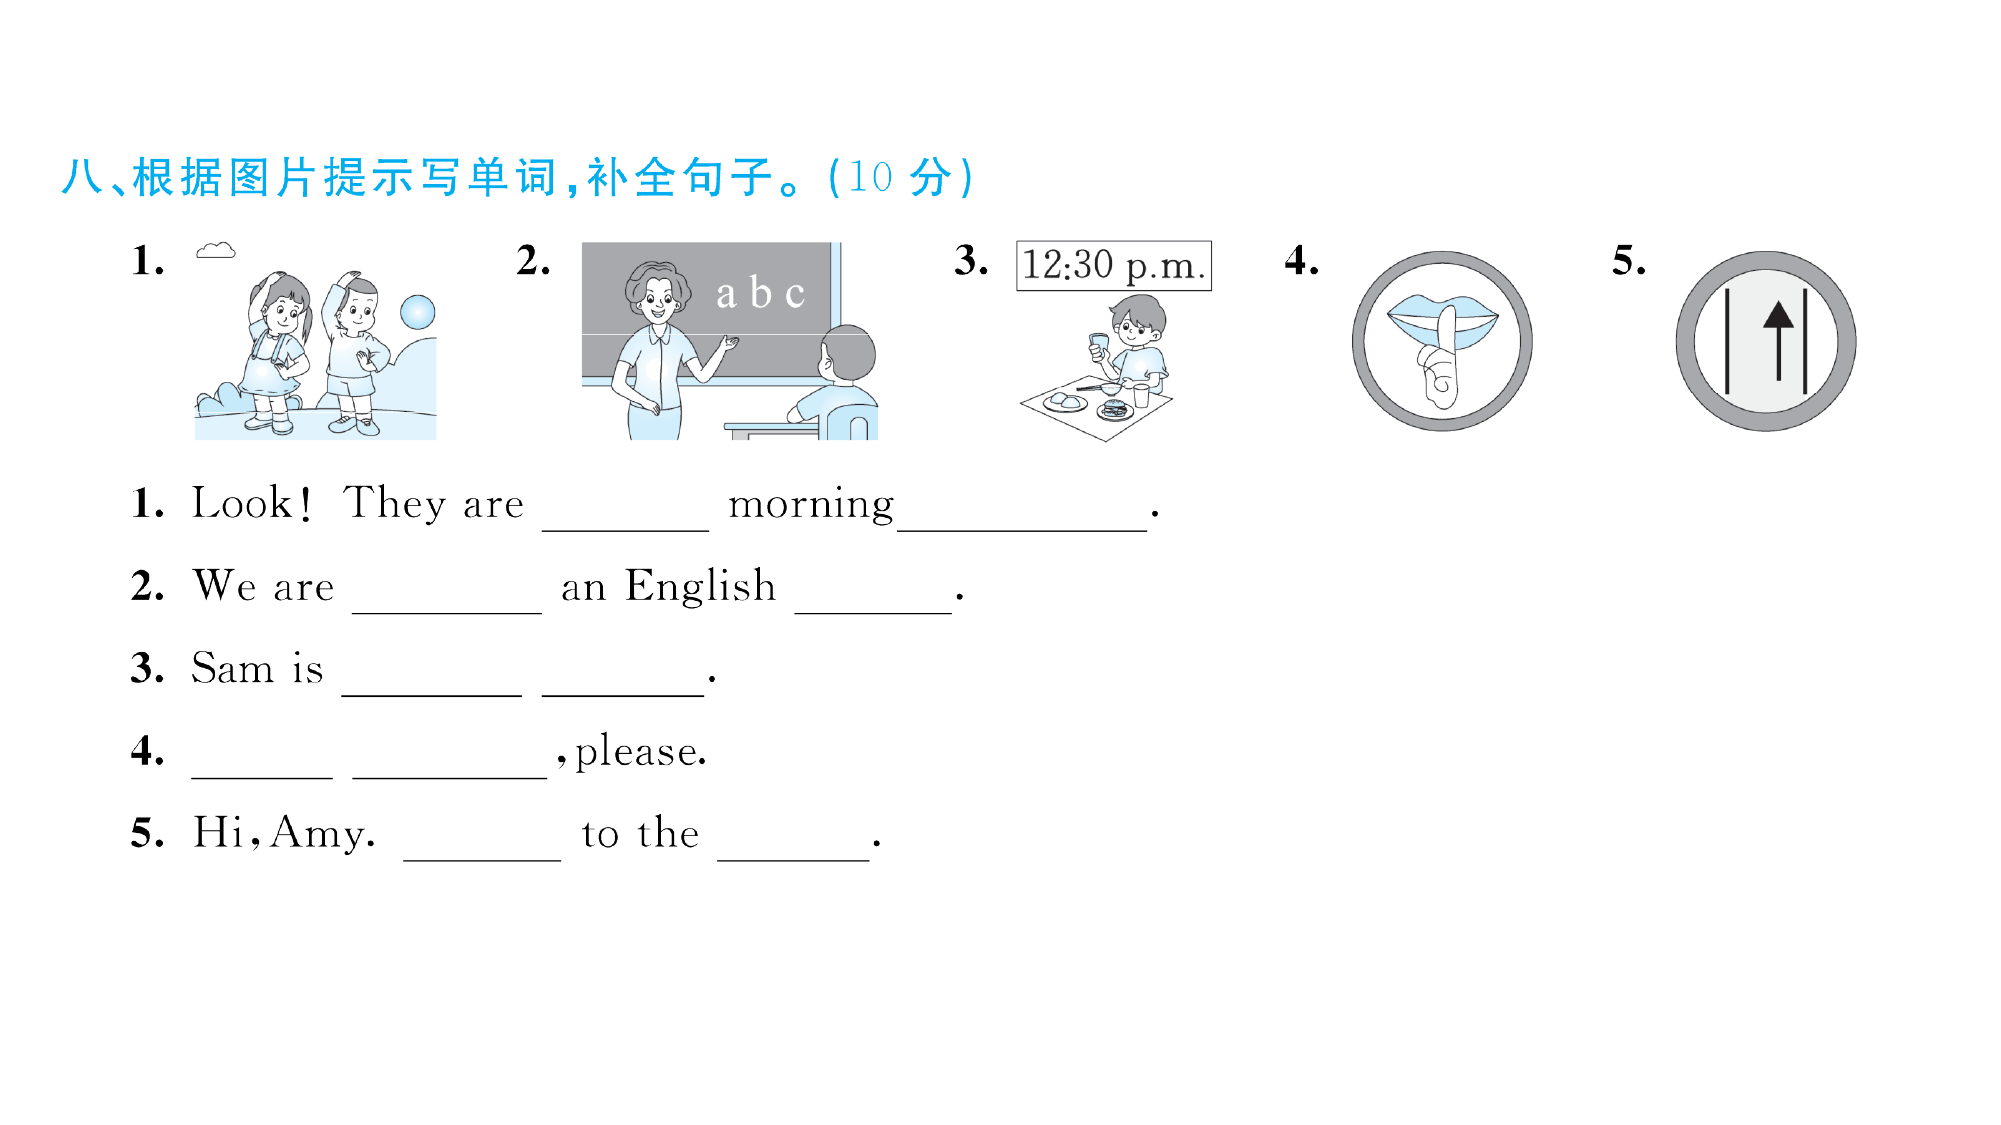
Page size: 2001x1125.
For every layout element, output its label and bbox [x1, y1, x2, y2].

picture [56, 136, 1947, 876]
